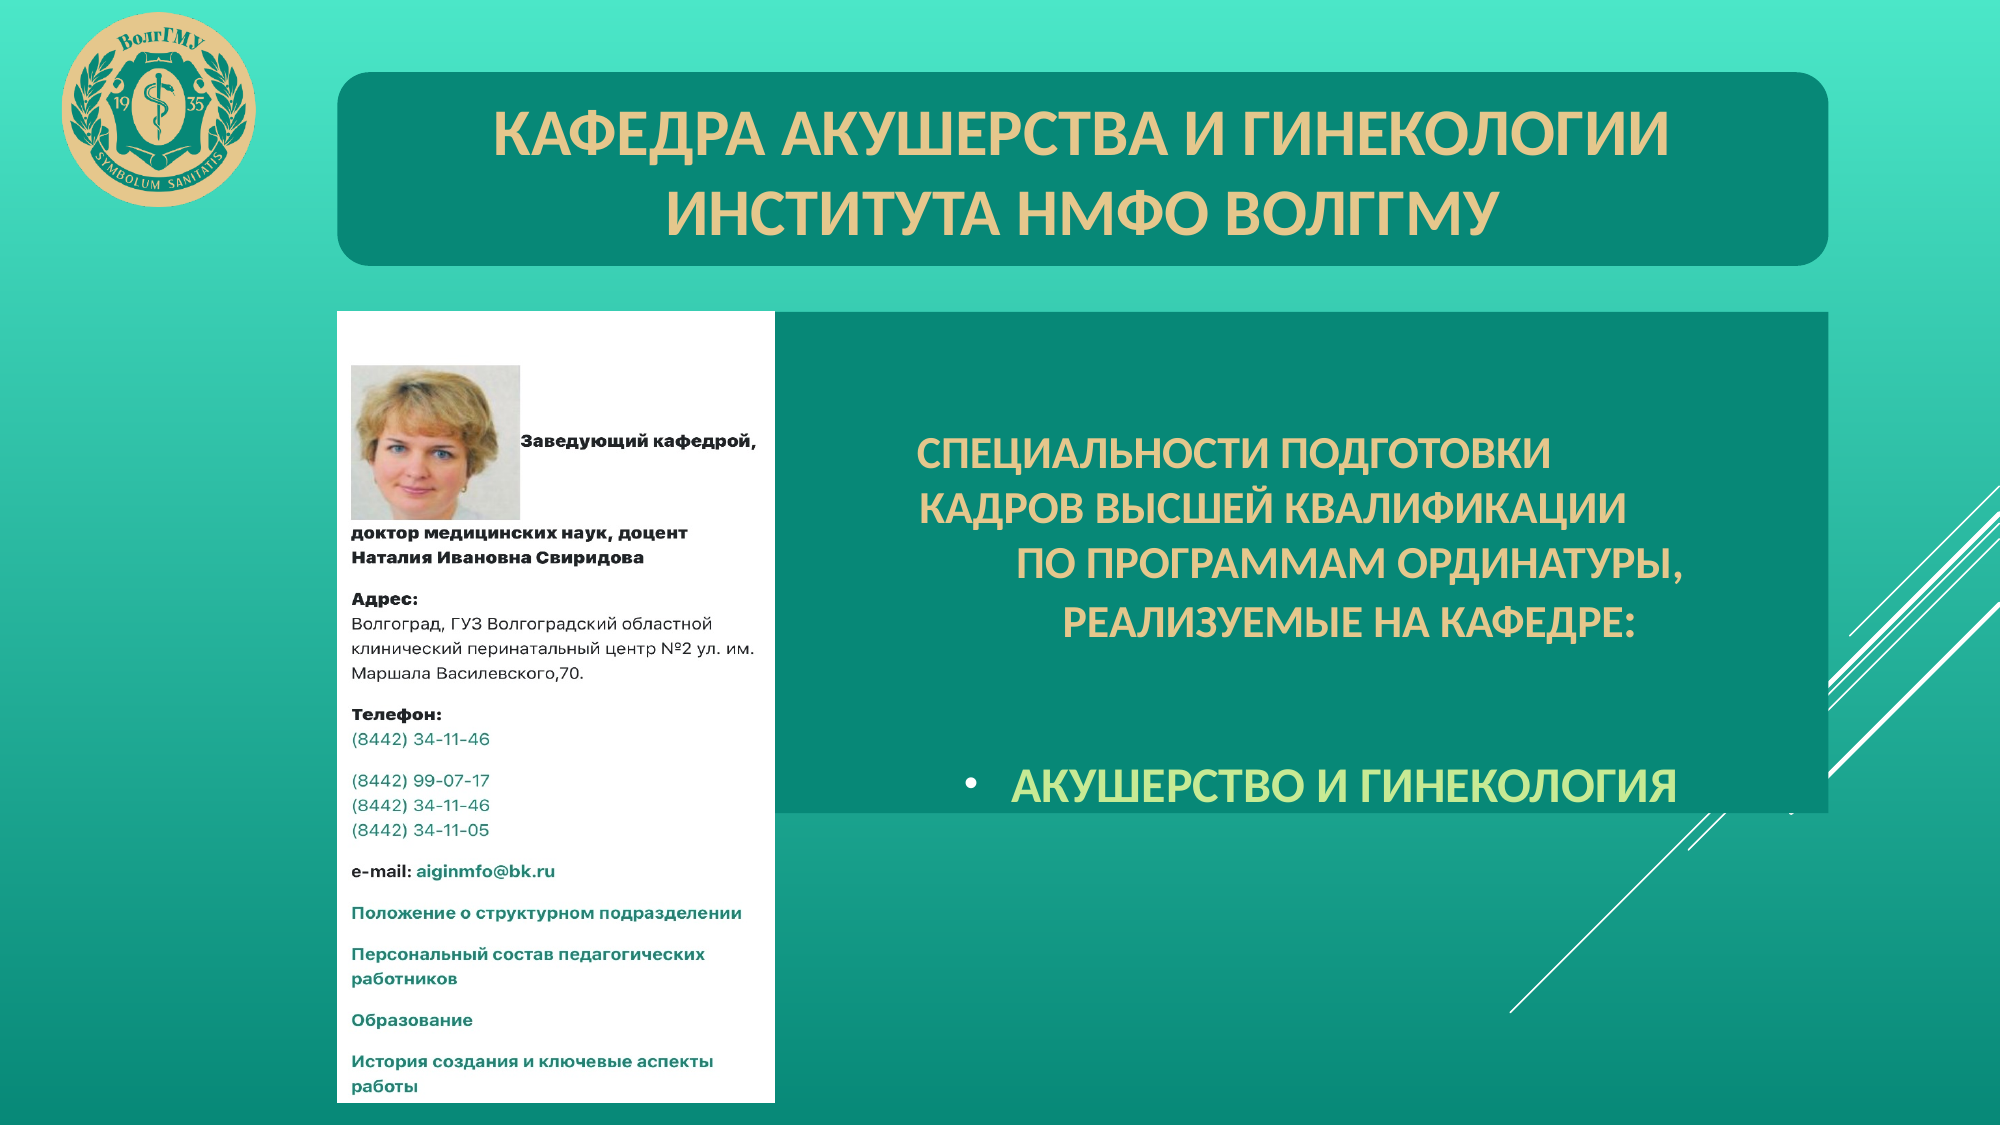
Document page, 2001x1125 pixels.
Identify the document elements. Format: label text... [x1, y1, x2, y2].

text_box КАФЕДРА АКУШЕРСТВА И ГИНЕКОЛОГИИ ИНСТИТУТА НМФО ВОЛГГМУ [337, 72, 1829, 266]
list Специальности подготовки кадров высшей квалификации по программам ординатуры, реализуемые на кафедре: Акушерство и гинекология [825, 316, 1829, 1108]
text_box [775, 311, 1830, 814]
picture [337, 311, 775, 1103]
picture [61, 12, 261, 207]
